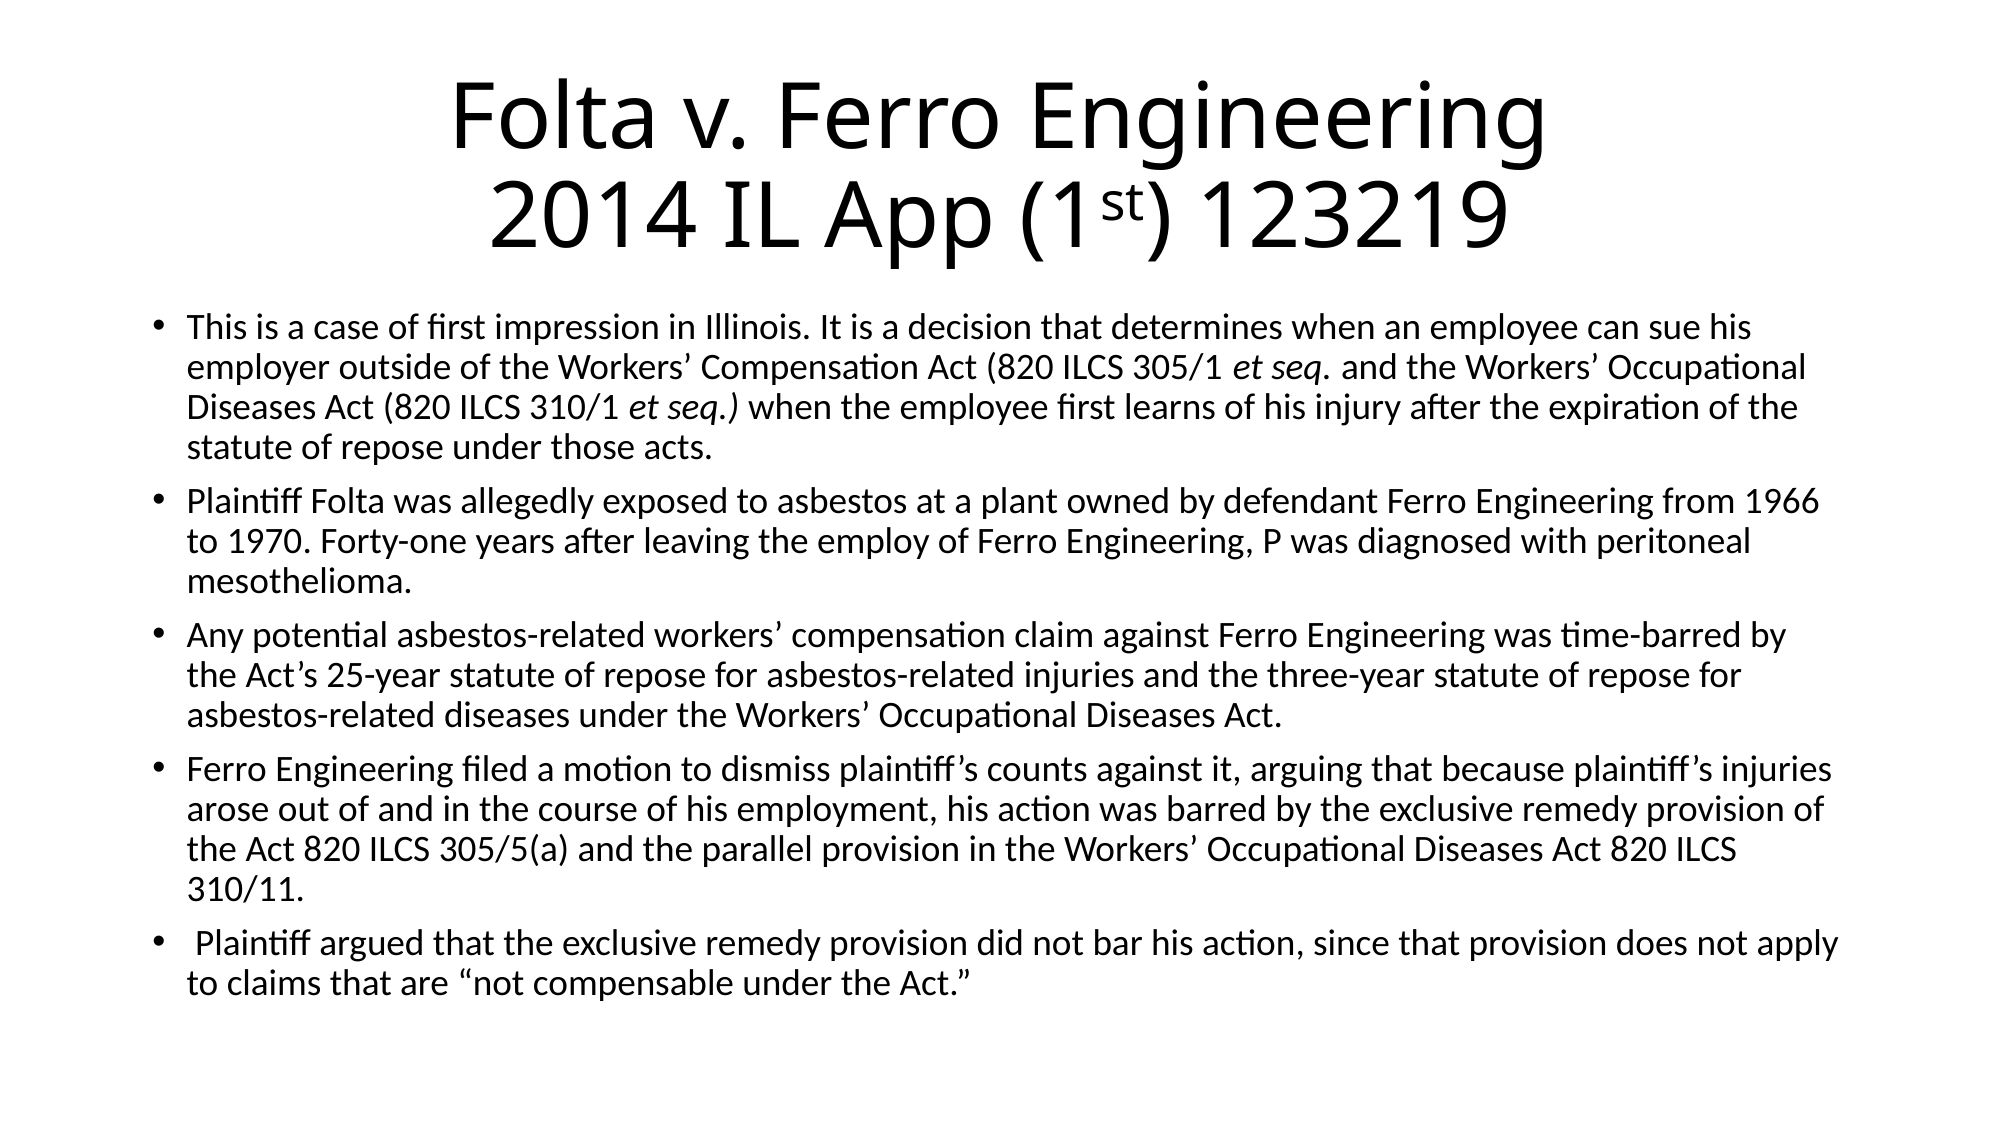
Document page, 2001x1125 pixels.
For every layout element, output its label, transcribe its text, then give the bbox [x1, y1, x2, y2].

list This is a case of first impression in Illinois. It is a decision that determines when an employee can sue his employer outside of the Workers’ Compensation Act (820 ILCS 305/1 et seq. and the Workers’ Occupational Diseases Act (820 ILCS 310/1 et seq.) when the employee first learns of his injury after the expiration of the statute of repose under those acts. Plaintiff Folta was allegedly exposed to asbestos at a plant owned by defendant Ferro Engineering from 1966 to 1970. Forty-one years after leaving the employ of Ferro Engineering, P was diagnosed with peritoneal mesothelioma. Any potential asbestos-related workers’ compensation claim against Ferro Engineering was time-barred by the Act’s 25-year statute of repose for asbestos-related injuries and the three-year statute of repose for asbestos-related diseases under the Workers’ Occupational Diseases Act. Ferro Engineering filed a motion to dismiss plaintiff’s counts against it, arguing that because plaintiff’s injuries arose out of and in the course of his employment, his action was barred by the exclusive remedy provision of the Act 820 ILCS 305/5(a) and the parallel provision in the Workers’ Occupational Diseases Act 820 ILCS 310/11. Plaintiff argued that the exclusive remedy provision did not bar his action, since that provision does not apply to claims that are “not compensable under the Act.” [137, 299, 1863, 1014]
title Folta v. Ferro Engineering 2014 IL App (1st) 123219 [137, 59, 1863, 278]
